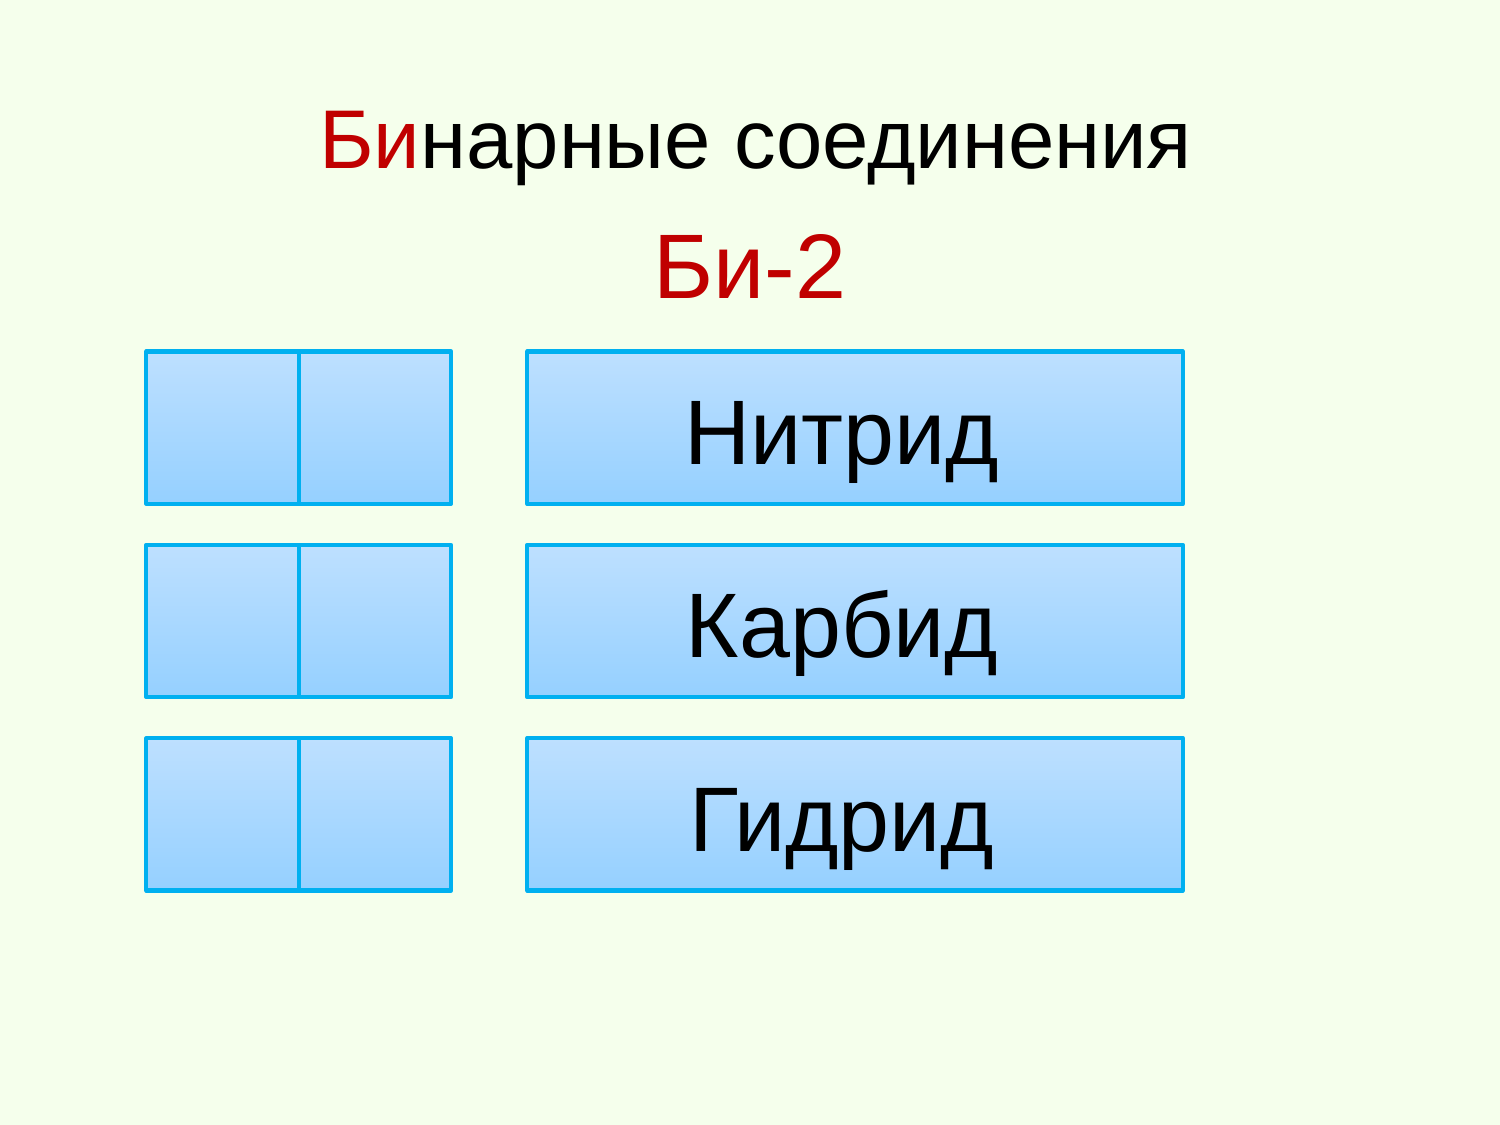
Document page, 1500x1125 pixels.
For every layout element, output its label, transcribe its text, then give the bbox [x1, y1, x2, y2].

text_box Карбид [525, 543, 1185, 699]
text_box [144, 736, 297, 893]
text_box [144, 543, 297, 699]
text_box [144, 349, 297, 506]
text_box [297, 543, 453, 699]
text_box Нитрид [525, 349, 1185, 506]
text_box Гидрид [525, 736, 1185, 893]
text_box [297, 349, 453, 506]
text_box [297, 736, 453, 893]
text_box Бинарные соединения [185, 33, 1326, 236]
text_box Би-2 [638, 199, 862, 324]
